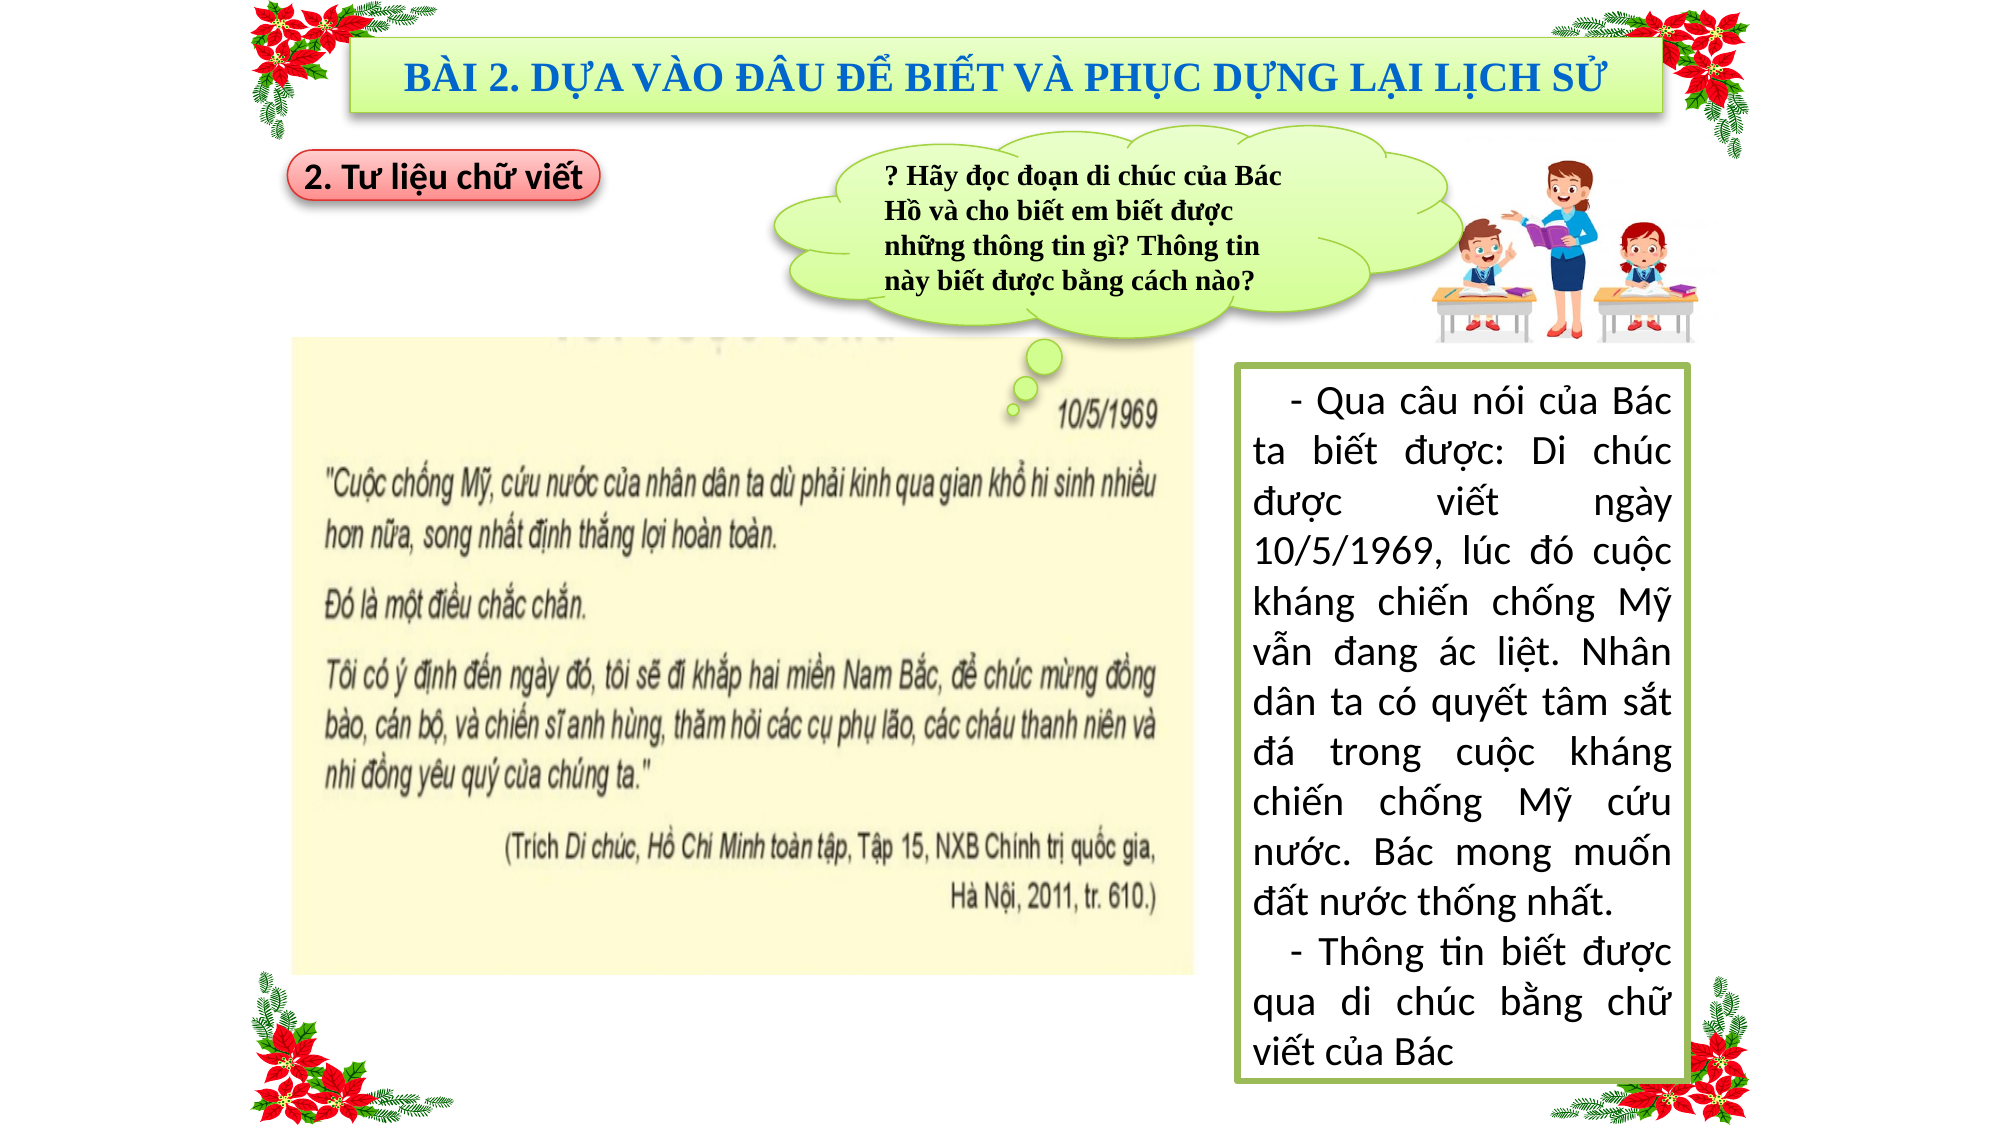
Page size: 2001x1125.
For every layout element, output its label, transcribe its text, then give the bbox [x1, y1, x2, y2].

picture [274, 337, 1201, 1125]
picture [249, 0, 438, 141]
picture [1412, 0, 1726, 363]
title BÀI 2. DỰA VÀO ĐÂU ĐỂ BIẾT VÀ PHỤC DỰNG LẠI LỊCH SỬ [445, 37, 1567, 113]
text_box - Qua câu nói của Bác ta biết được: Di chúc được viết ngày 10/5/1969, lúc đó cuộc kháng chiến chống Mỹ vẫn đang ác liệt. Nhân dân ta có quyết tâm sắt đá trong cuộc kháng chiến chống Mỹ cứu nước. Bác mong muốn đất nước thống nhất. - Thông tin biết được qua di chúc bằng chữ viết của Bác [1234, 362, 1691, 1084]
text_box ? Hãy đọc đoạn di chúc của Bác Hồ và cho biết em biết được những thông tin gì? Thông tin này biết được bằng cách nào? [773, 124, 1404, 336]
text_box 2. Tư liệu chữ viết [286, 149, 601, 201]
picture [1549, 975, 1751, 1125]
